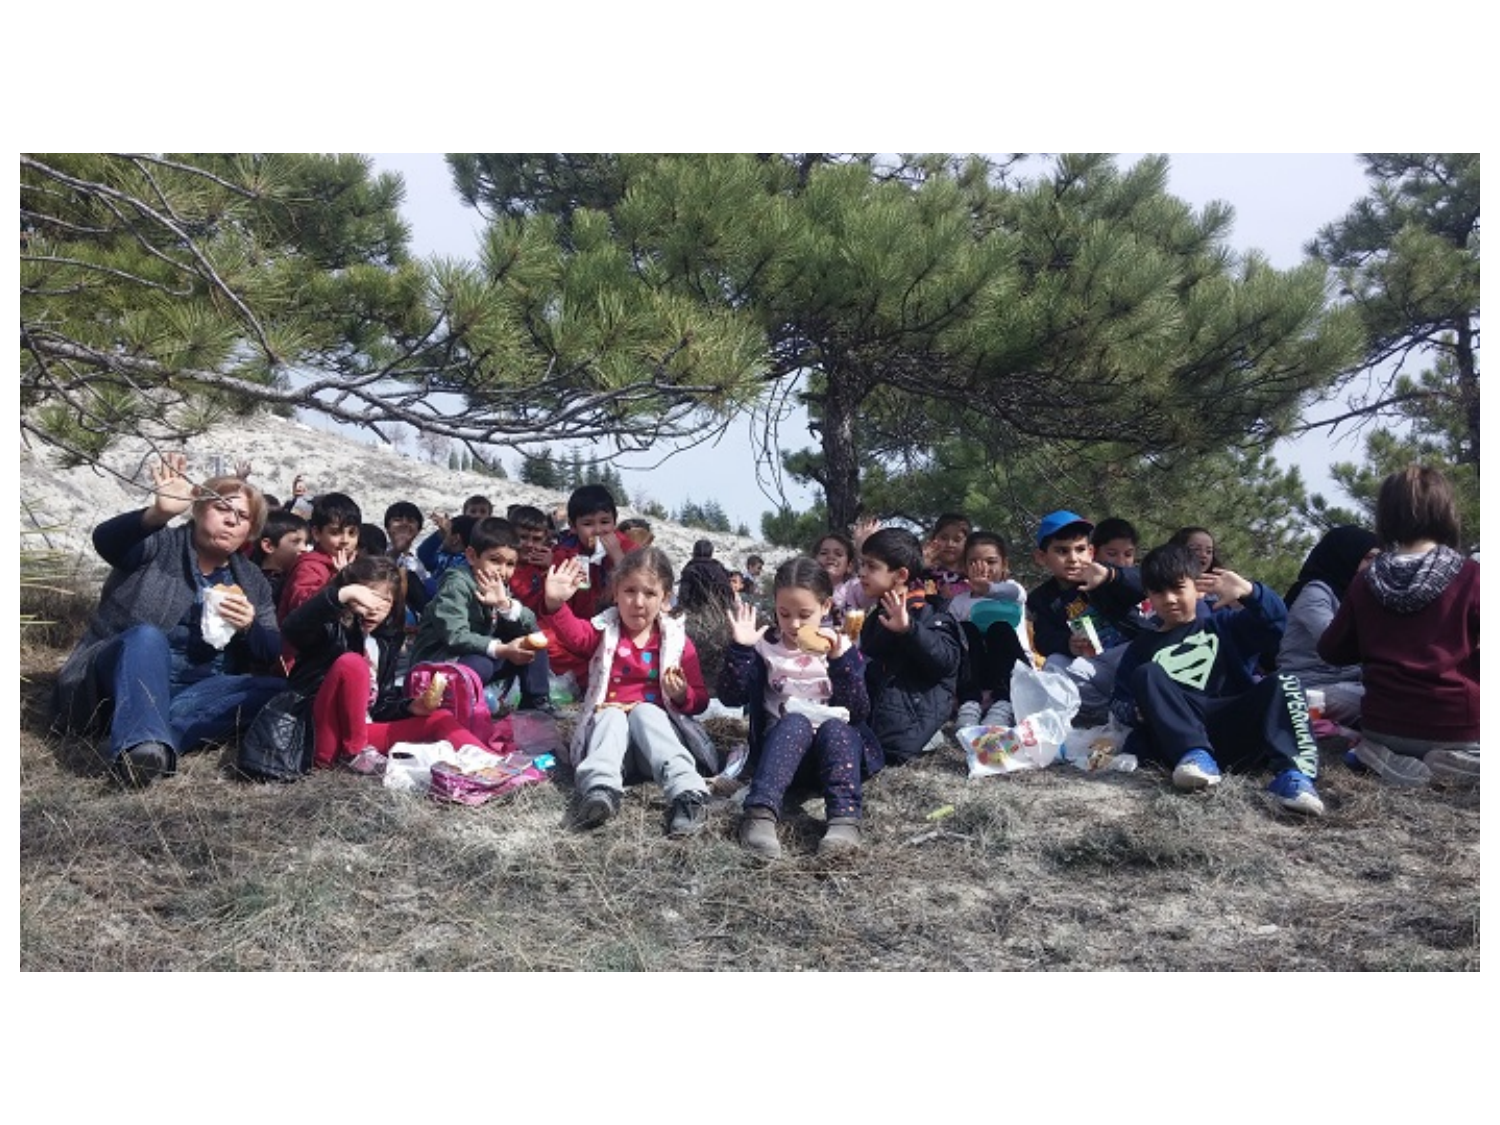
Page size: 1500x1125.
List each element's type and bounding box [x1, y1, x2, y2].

picture [20, 152, 1480, 973]
